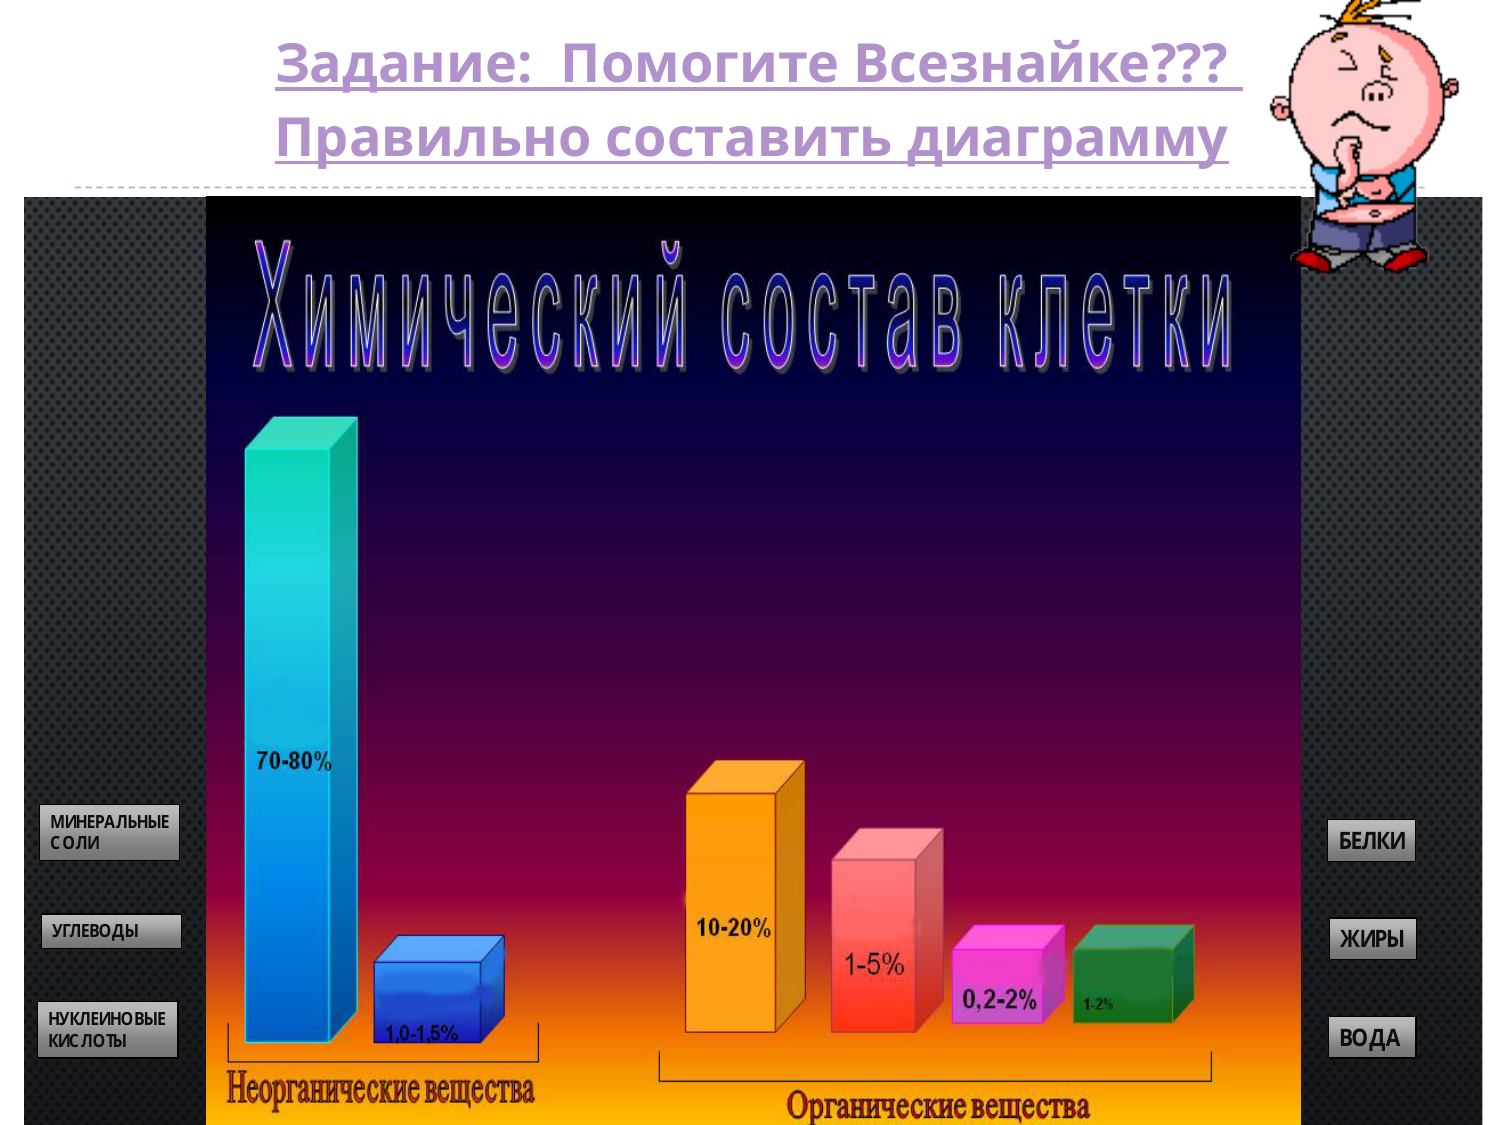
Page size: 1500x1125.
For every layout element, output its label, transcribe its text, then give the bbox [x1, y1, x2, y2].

title Задание: Помогите Всезнайке??? Правильно составить диаграмму [76, 20, 1236, 184]
picture [1242, 0, 1500, 280]
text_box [23, 196, 1483, 1125]
